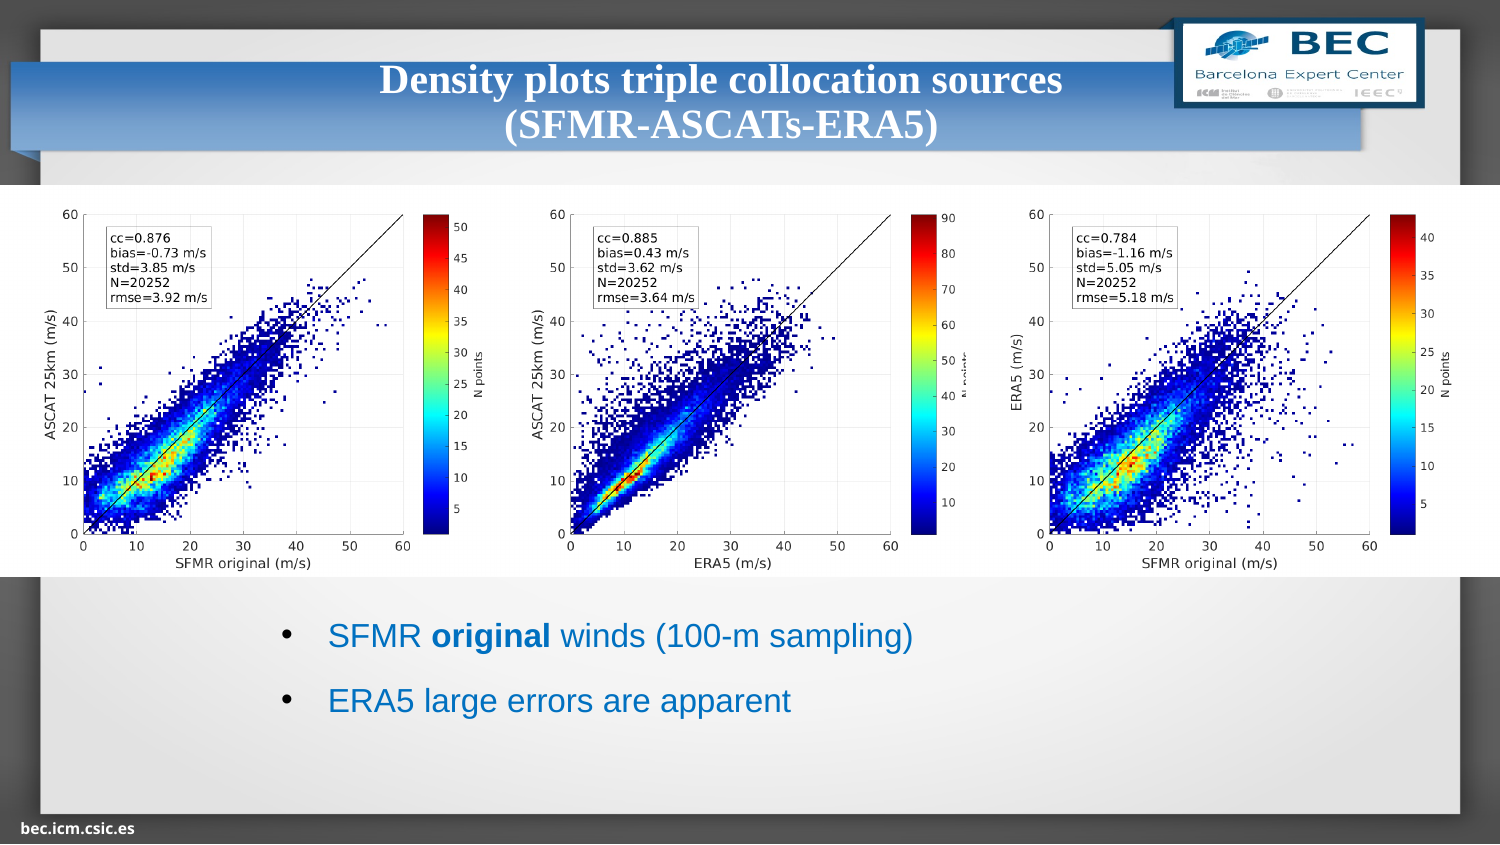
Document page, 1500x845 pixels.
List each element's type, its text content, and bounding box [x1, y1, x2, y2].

picture [0, 0, 1500, 844]
text_box SFMR original winds (100-m sampling) ERA5 large errors are apparent [266, 606, 1294, 792]
title Density plots triple collocation sources (SFMR-ASCATs-ERA5) [48, 50, 1395, 143]
